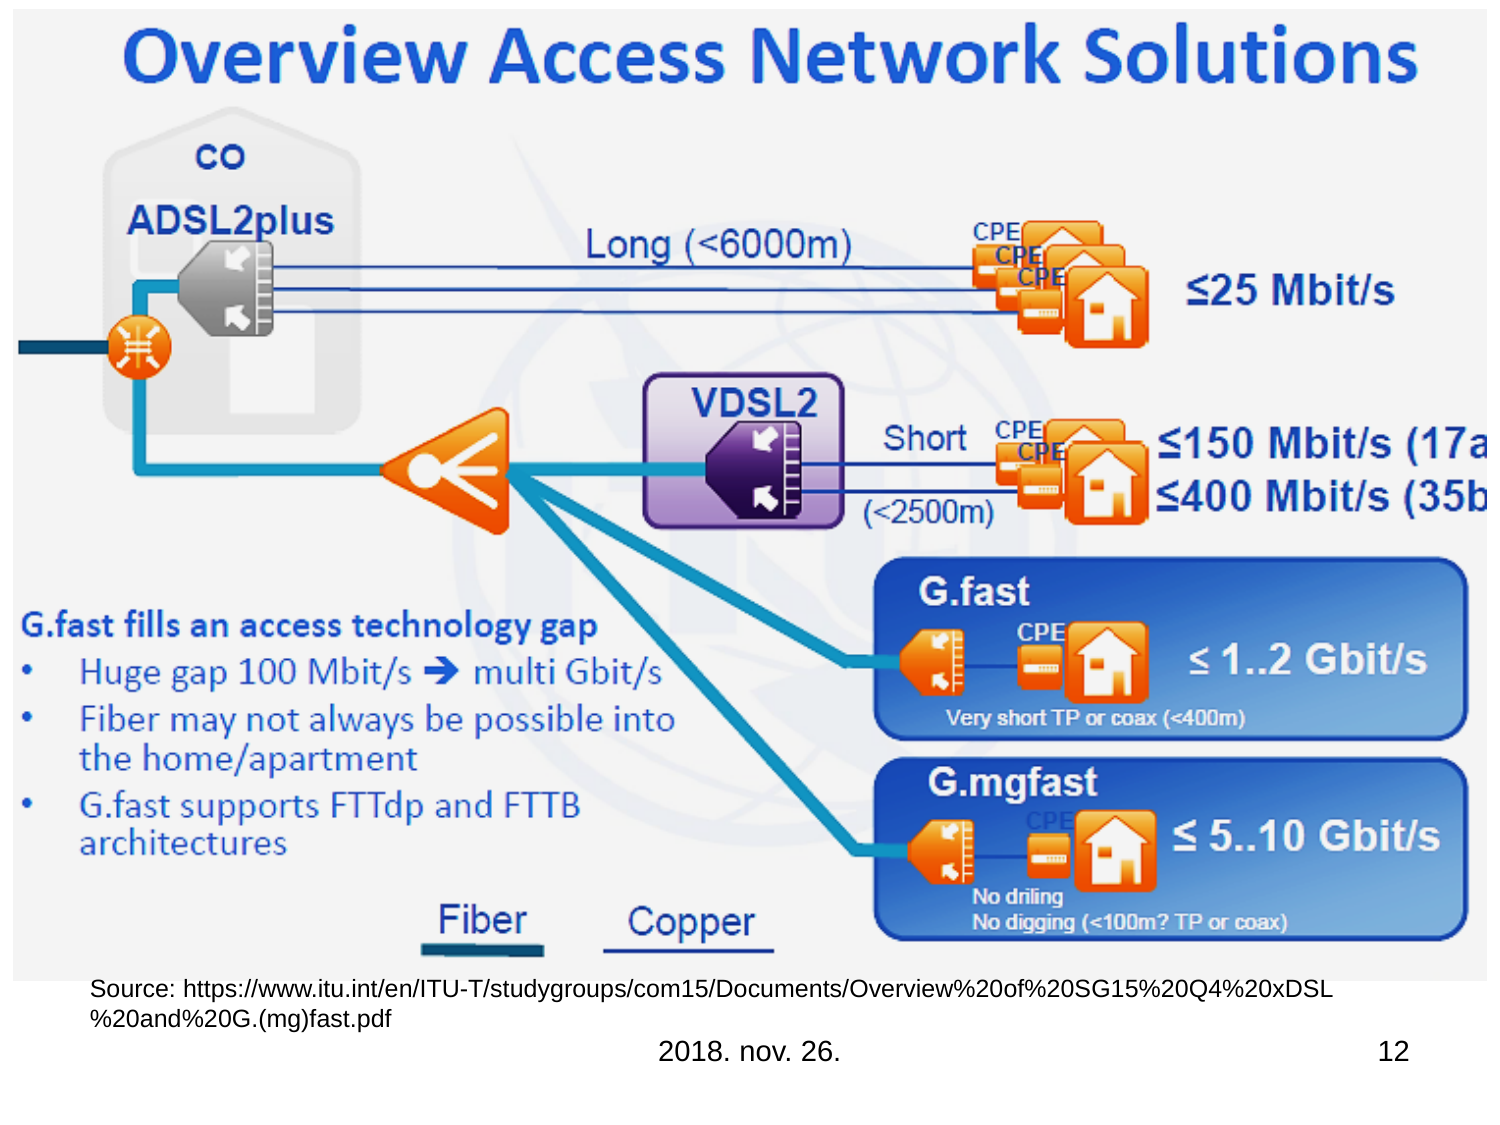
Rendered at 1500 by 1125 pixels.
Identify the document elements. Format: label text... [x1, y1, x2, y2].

picture [13, 9, 1487, 982]
slide_number 12 [1074, 1024, 1426, 1103]
text_box Source: https://www.itu.int/en/ITU-T/studygroups/com15/Documents/Overview%20of%20SG15%20Q4%20xDSL%20and%20G.(mg)fast.pdf [74, 988, 1425, 1040]
footer 2018. nov. 26. [512, 1040, 988, 1103]
